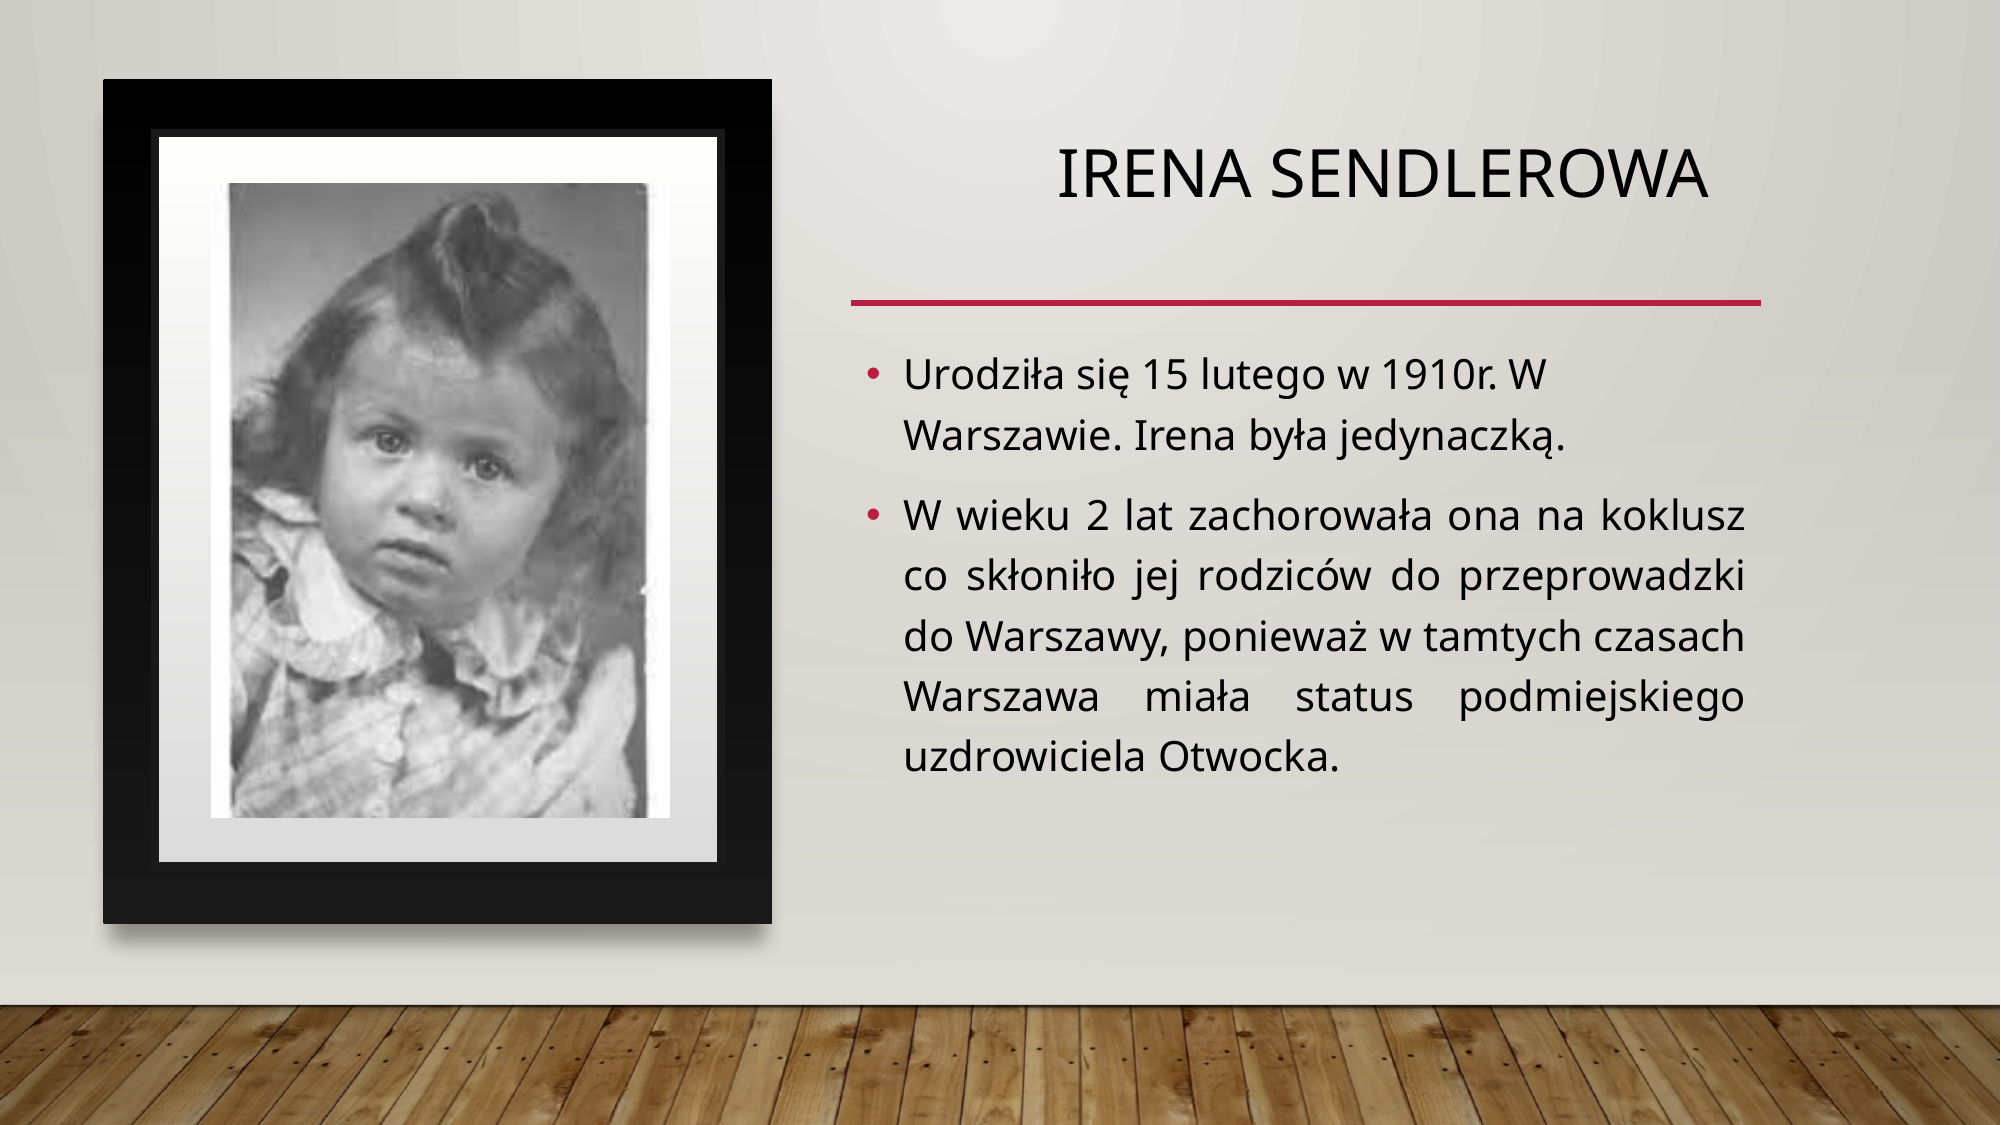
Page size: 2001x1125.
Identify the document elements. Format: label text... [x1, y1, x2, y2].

picture [0, 1006, 2000, 1125]
text_box [0, 330, 2000, 1004]
text_box [0, 0, 2000, 330]
picture [210, 182, 671, 818]
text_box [103, 78, 773, 924]
list Urodziła się 15 lutego w 1910r. W Warszawie. Irena była jedynaczką. W wieku 2 lat zachorowała ona na koklusz co skłoniło jej rodziców do przeprowadzki do Warszawy, ponieważ w tamtych czasach Warszawa miała status podmiejskiego uzdrowiciela Otwocka. [851, 330, 1762, 897]
title Irena SendlerowA [851, 131, 1762, 302]
